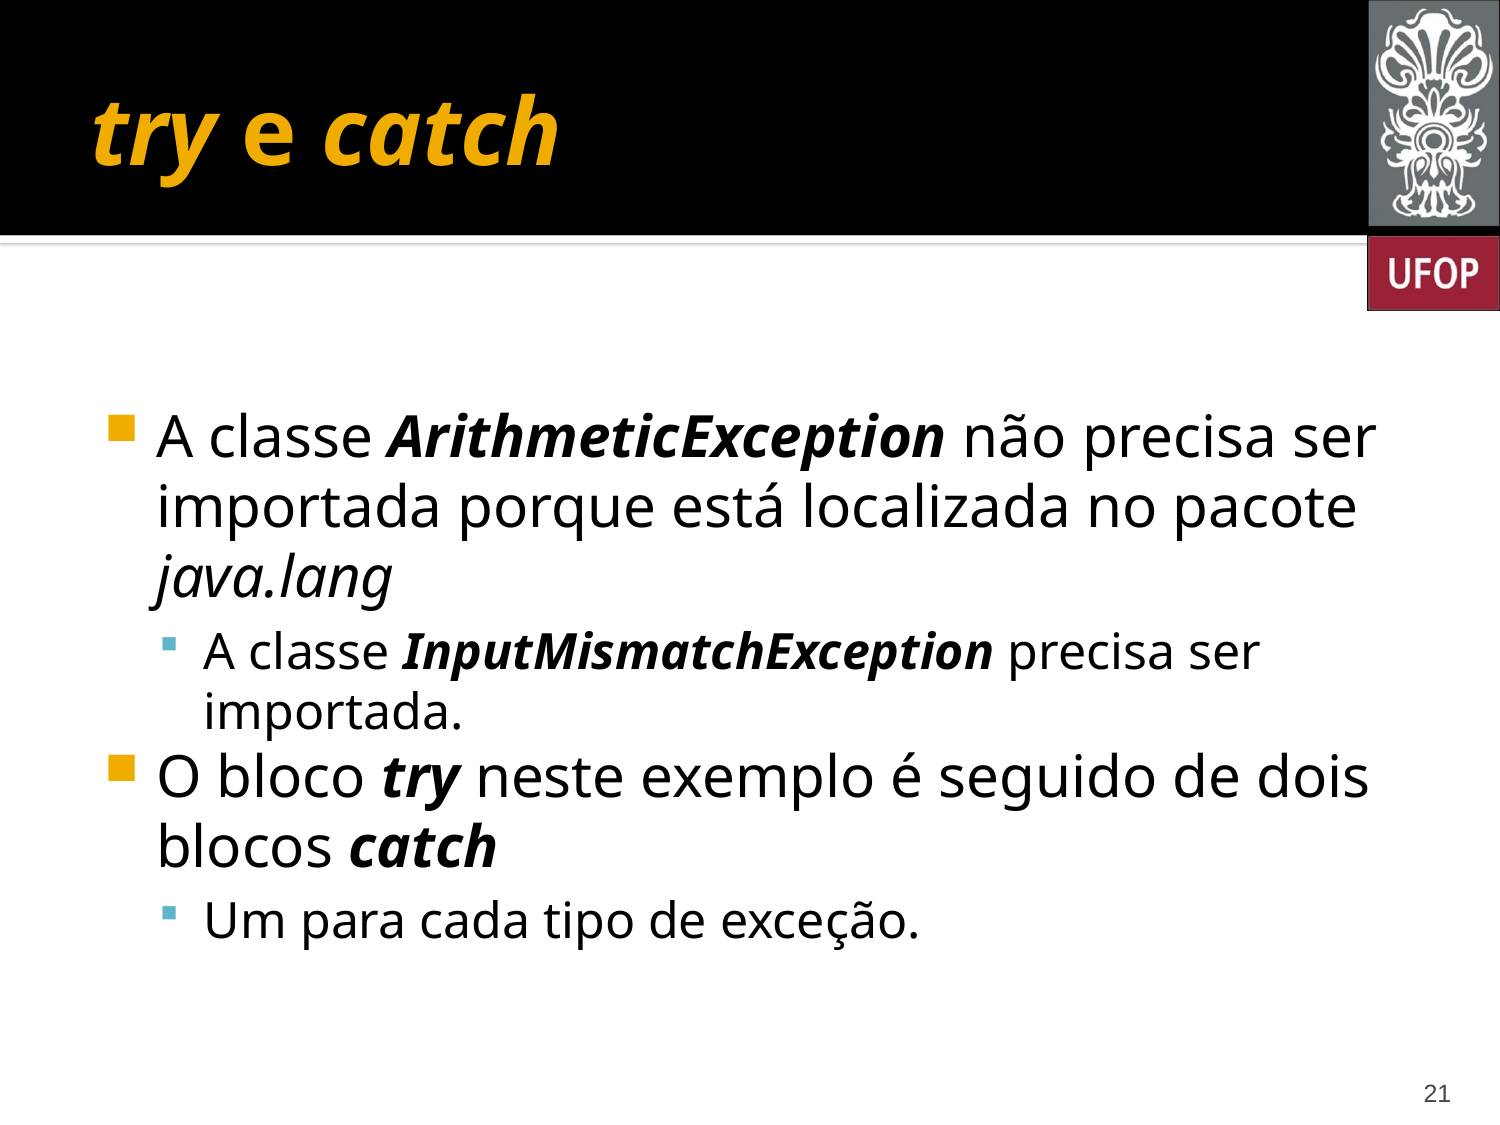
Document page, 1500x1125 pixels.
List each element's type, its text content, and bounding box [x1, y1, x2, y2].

slide_number 21 [1345, 1062, 1467, 1108]
title try e catch [75, 25, 1370, 231]
list A classe ArithmeticException não precisa ser importada porque está localizada no pacote java.lang A classe InputMismatchException precisa ser importada. O bloco try neste exemplo é seguido de dois blocos catch Um para cada tipo de exceção. [75, 291, 1425, 1050]
picture [1367, 0, 1500, 311]
